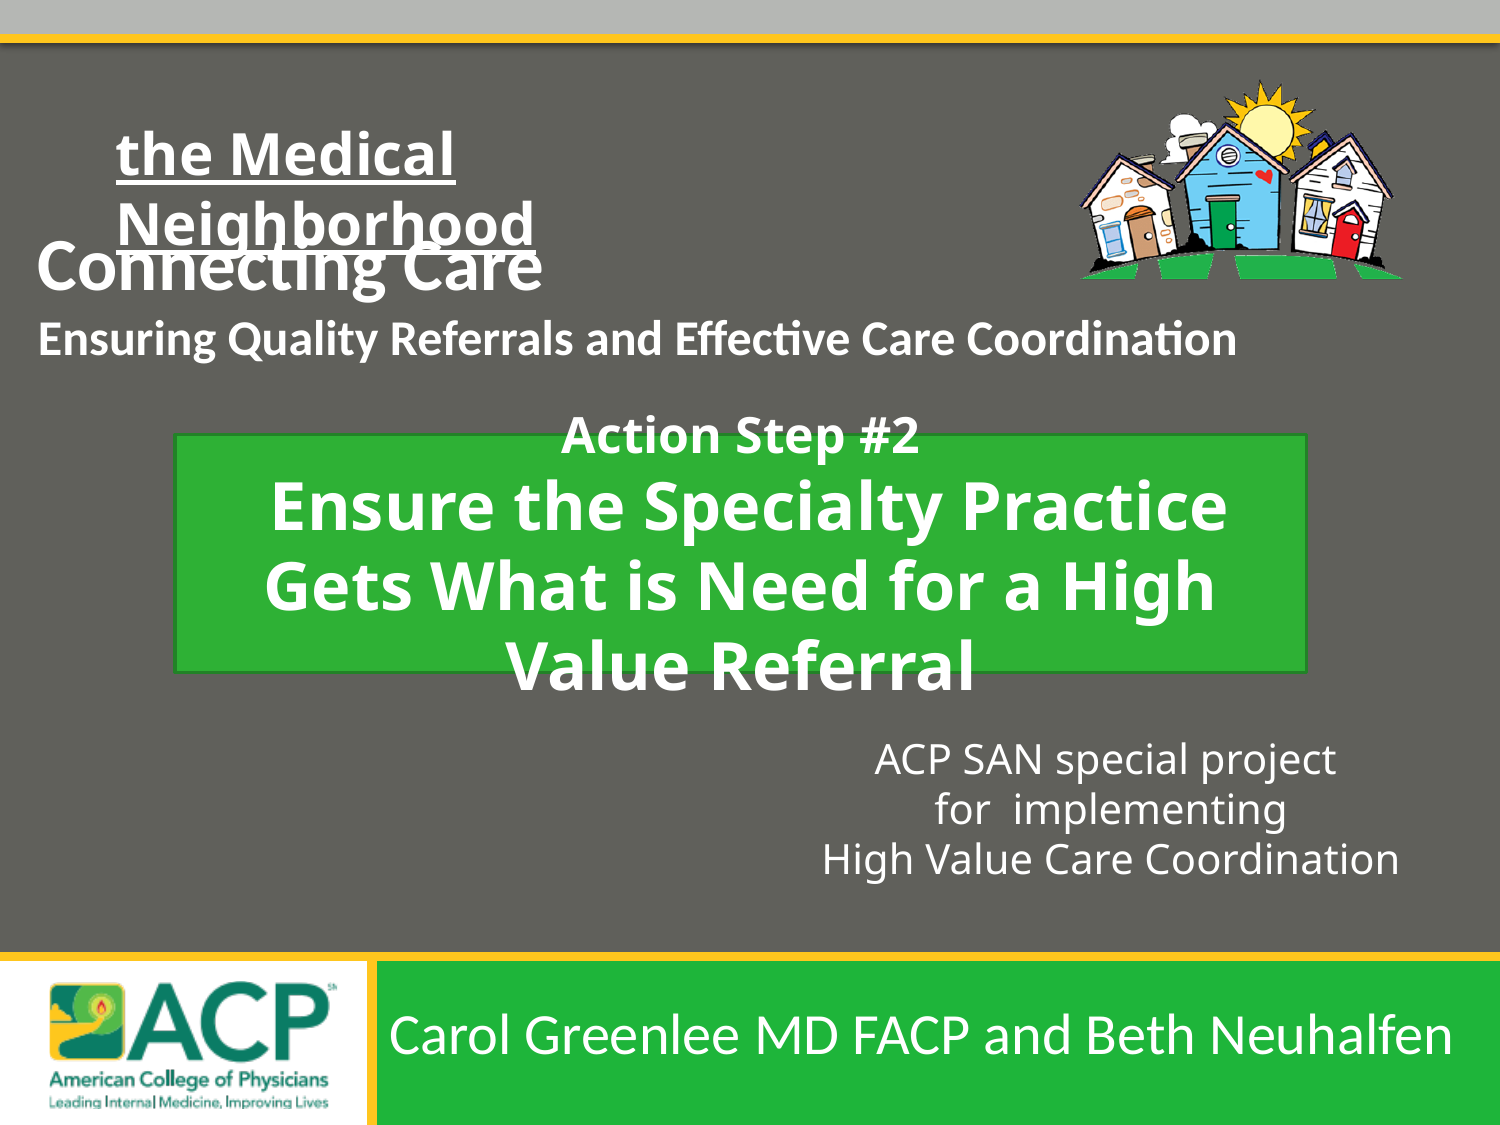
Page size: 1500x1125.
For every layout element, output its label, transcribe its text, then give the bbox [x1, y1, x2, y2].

picture [1074, 78, 1410, 289]
text_box ACP SAN special project for implementing High Value Care Coordination [806, 725, 1416, 890]
subtitle Carol Greenlee MD FACP and Beth Neuhalfen [362, 900, 1495, 1125]
text_box Action Step #2 Ensure the Specialty Practice Gets What is Need for a High Value Referral [173, 433, 1308, 674]
title Connecting Care Ensuring Quality Referrals and Effective Care Coordination [22, 183, 1498, 584]
text_box the Medical Neighborhood [100, 110, 901, 265]
